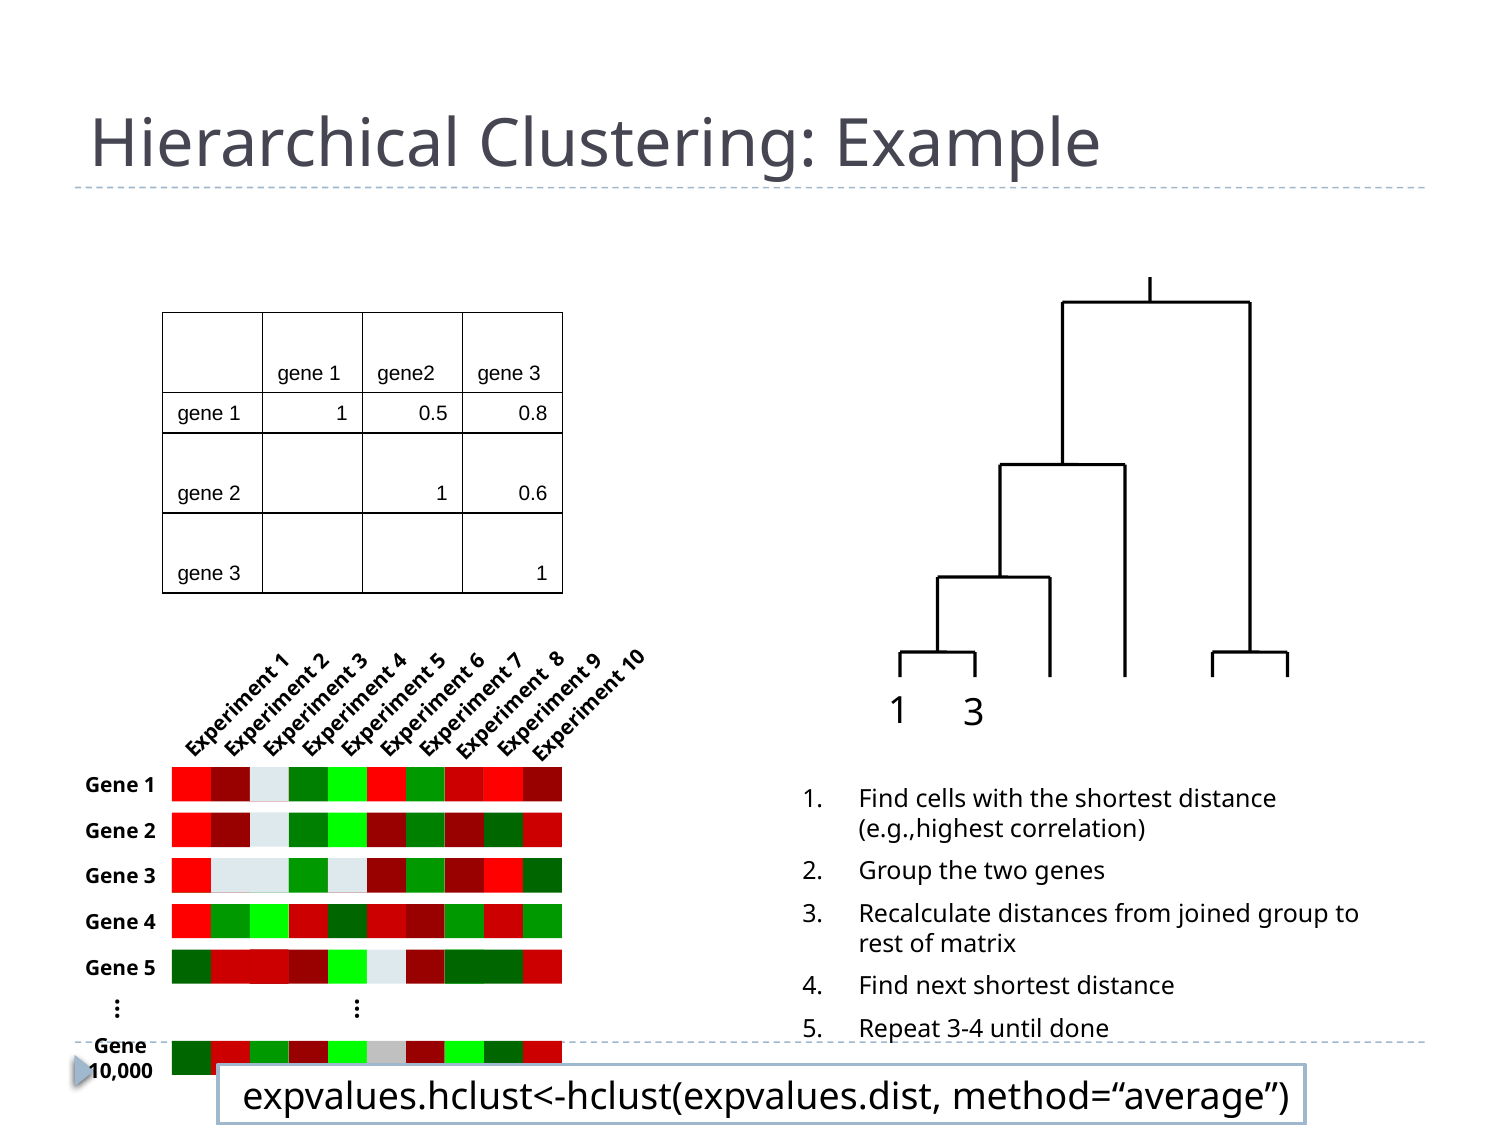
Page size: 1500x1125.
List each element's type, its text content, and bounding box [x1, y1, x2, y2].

text_box [211, 949, 249, 984]
table_cell 1 [263, 393, 362, 432]
text_box Gene 4 [75, 904, 166, 939]
text_box Find cells with the shortest distance (e.g.,highest correlation) Group the two genes Recalculate distances from joined group to rest of matrix Find next shortest distance Repeat 3-4 until done [787, 774, 1388, 1050]
text_box [484, 1040, 523, 1063]
text_box [211, 858, 249, 893]
text_box [444, 858, 484, 893]
text_box Experiment 5 [325, 637, 460, 772]
text_box [211, 1040, 249, 1075]
table_cell [363, 514, 462, 592]
text_box [406, 858, 444, 893]
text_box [899, 276, 1288, 678]
text_box [289, 858, 327, 893]
text_box Gene 1 [75, 767, 166, 802]
table_cell [263, 434, 362, 512]
text_box Gene 10,000 [75, 1040, 166, 1075]
text_box [249, 949, 289, 984]
text_box [366, 1040, 406, 1063]
text_box [249, 904, 289, 939]
table_cell [263, 514, 362, 592]
table_cell 0.5 [363, 393, 462, 432]
text_box [171, 767, 211, 802]
text_box Experiment 1 [169, 637, 299, 772]
table_cell 1 [463, 514, 562, 592]
text_box [328, 949, 366, 984]
text_box [366, 949, 406, 984]
text_box [523, 767, 562, 802]
text_box [406, 812, 444, 848]
text_box [523, 812, 562, 848]
text_box [444, 1040, 484, 1063]
table_cell gene 3 [163, 514, 262, 592]
text_box [289, 949, 328, 984]
text_box [444, 812, 484, 848]
text_box [522, 904, 562, 939]
text_box [327, 767, 367, 802]
text_box [484, 904, 522, 939]
text_box Experiment 3 [247, 637, 383, 772]
text_box [444, 949, 484, 984]
text_box 3 [948, 690, 1011, 741]
text_box [171, 858, 211, 893]
table_header [163, 313, 262, 392]
text_box [367, 767, 406, 802]
text_box [289, 904, 327, 939]
text_box … [103, 983, 148, 1035]
text_box [522, 858, 562, 893]
text_box [327, 858, 367, 893]
text_box [327, 904, 367, 939]
text_box [484, 812, 523, 848]
text_box [444, 767, 483, 802]
text_box [328, 1040, 366, 1063]
table_cell 0.6 [463, 434, 562, 512]
text_box Experiment 10 [520, 637, 655, 772]
text_box [249, 1040, 289, 1063]
text_box [406, 1040, 444, 1063]
text_box [523, 949, 562, 984]
text_box [249, 858, 289, 893]
table_header gene 1 [263, 313, 362, 392]
table_cell 1 [363, 434, 462, 512]
table_header gene2 [363, 313, 462, 392]
text_box [289, 767, 327, 802]
text_box [406, 949, 444, 984]
text_box [444, 904, 484, 939]
table_header gene 3 [463, 313, 562, 392]
text_box expvalues.hclust<-hclust(expvalues.dist, method=“average”) [216, 1063, 1307, 1125]
text_box [211, 767, 249, 802]
text_box Experiment 7 [403, 637, 533, 772]
text_box [484, 949, 523, 984]
table_cell gene 2 [163, 434, 262, 512]
text_box 1 [873, 678, 936, 739]
text_box [171, 949, 211, 984]
text_box [289, 1040, 328, 1063]
text_box [483, 767, 523, 802]
text_box [250, 812, 288, 847]
text_box Gene 5 [75, 949, 166, 984]
text_box [367, 858, 406, 893]
text_box … [343, 983, 388, 1035]
text_box [288, 812, 328, 848]
text_box [366, 812, 406, 848]
text_box [328, 812, 366, 848]
text_box Experiment 2 [208, 637, 338, 772]
text_box Experiment 9 [481, 637, 611, 767]
text_box Gene 3 [75, 858, 166, 893]
text_box Gene 2 [75, 812, 166, 848]
text_box [171, 812, 211, 848]
text_box [249, 767, 289, 802]
table_cell gene 1 [163, 393, 262, 432]
table_cell 0.8 [463, 393, 562, 432]
text_box Experiment 8 [442, 637, 572, 772]
text_box [367, 904, 406, 939]
text_box [171, 904, 210, 939]
text_box [523, 1040, 562, 1063]
text_box [210, 904, 249, 939]
text_box Experiment 4 [291, 637, 416, 772]
text_box [484, 858, 522, 893]
text_box [406, 767, 444, 802]
text_box [171, 1040, 211, 1075]
title Hierarchical Clustering: Example [75, 37, 1425, 188]
text_box Experiment 6 [370, 637, 494, 772]
text_box [406, 904, 444, 939]
text_box [211, 812, 250, 848]
